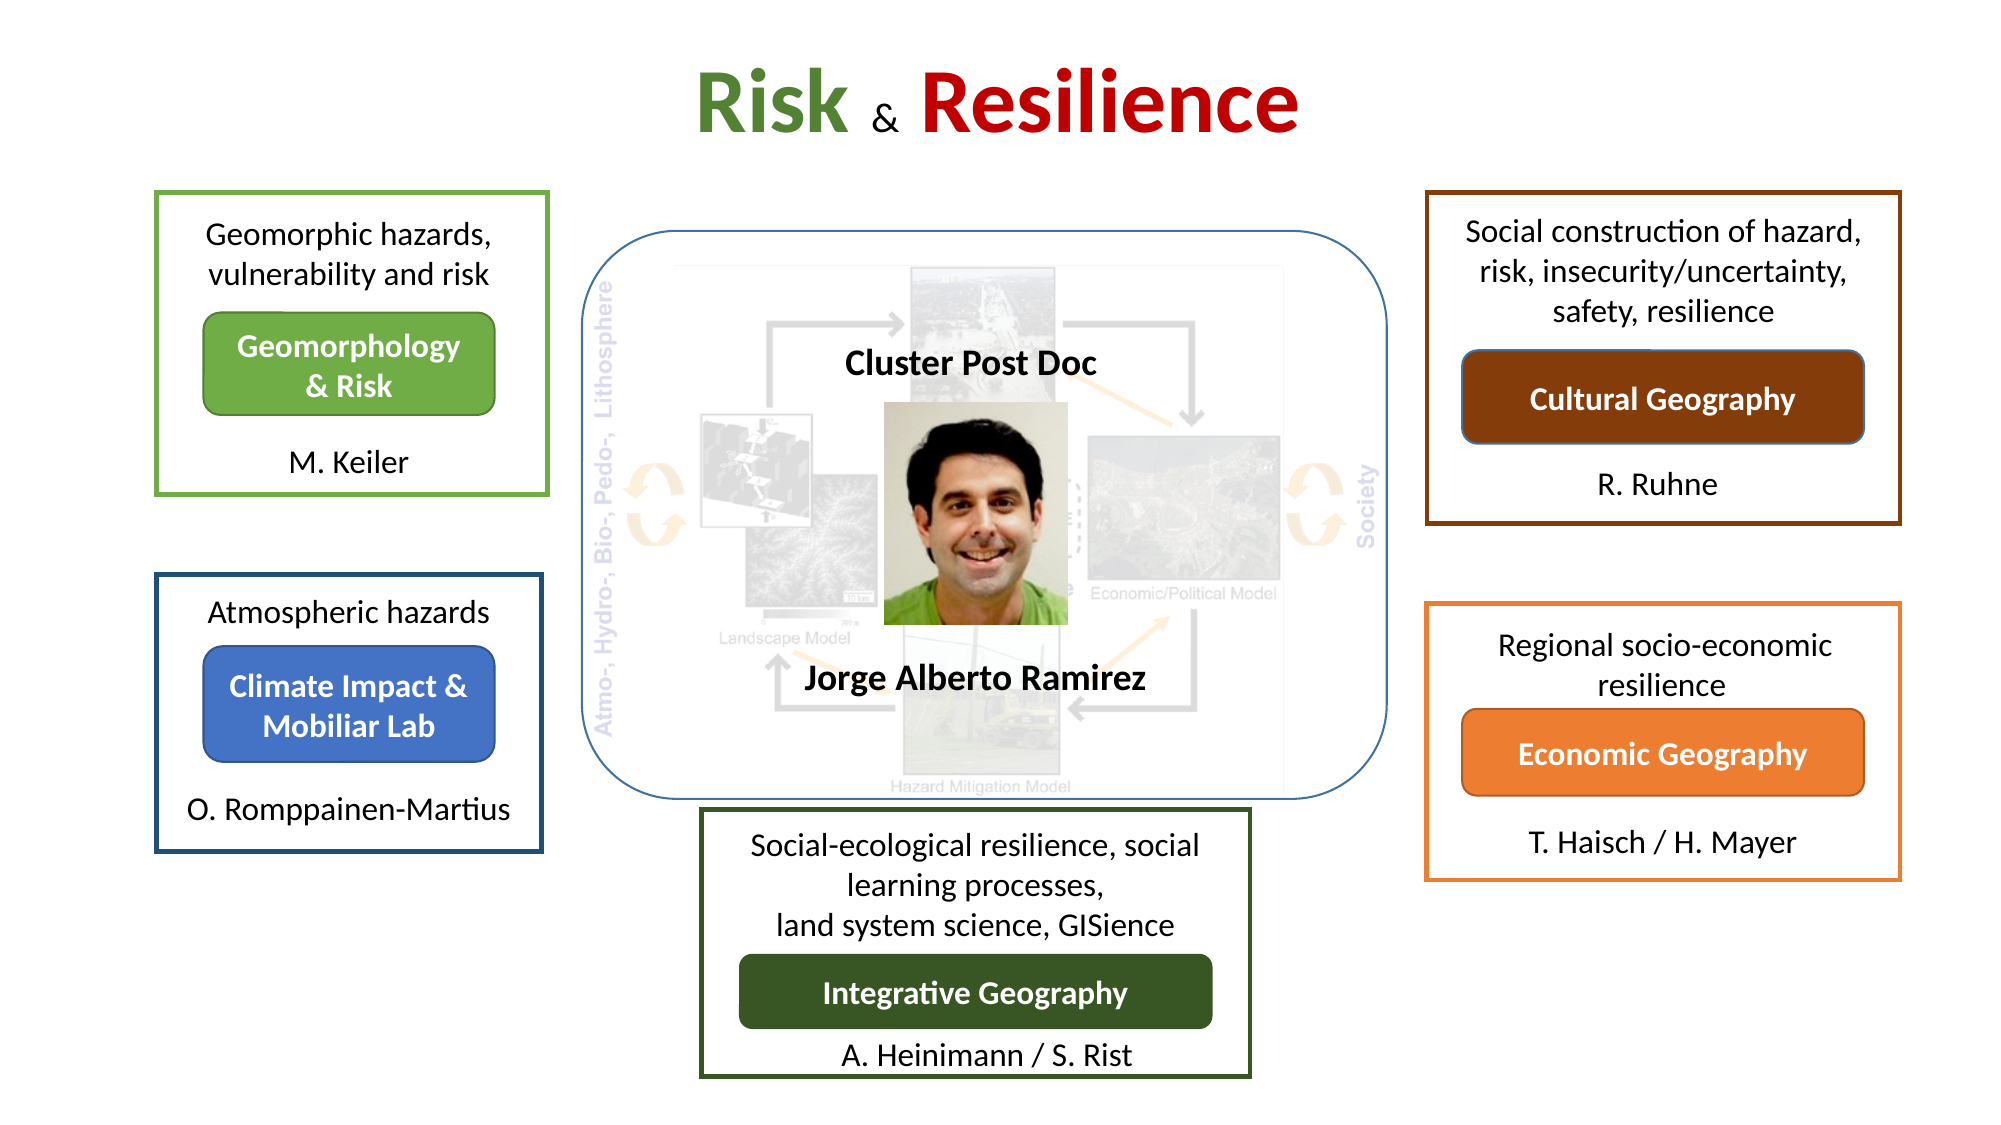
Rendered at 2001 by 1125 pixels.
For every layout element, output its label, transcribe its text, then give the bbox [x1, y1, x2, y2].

picture [1387, 261, 1394, 799]
text_box [1425, 602, 1901, 881]
text_box Risk & Resilience [680, 33, 1316, 158]
text_box [155, 191, 548, 496]
text_box [155, 574, 543, 852]
text_box [701, 809, 1251, 1077]
text_box A. Heinimann / S. Rist [816, 1077, 1159, 1081]
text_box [581, 230, 1387, 799]
text_box [1426, 191, 1901, 524]
